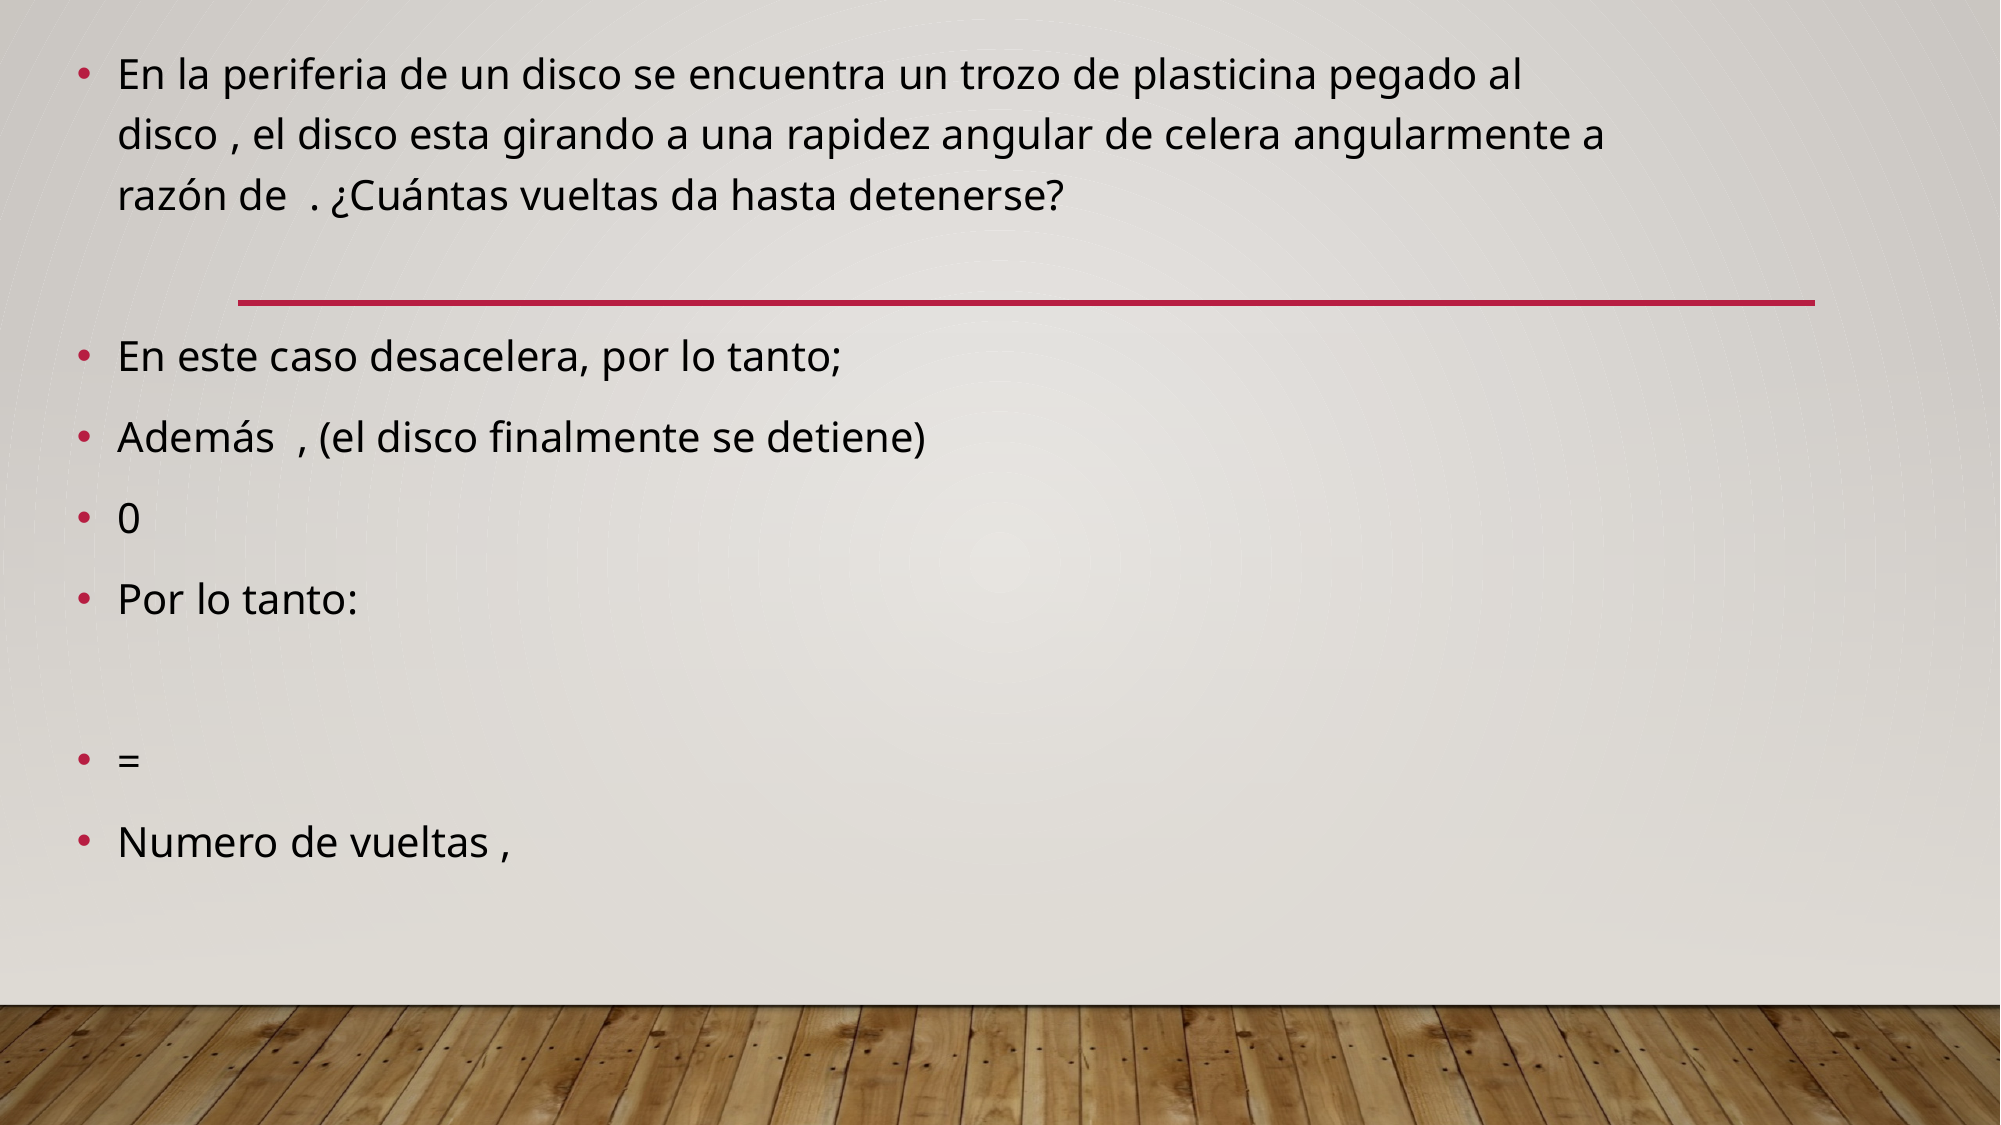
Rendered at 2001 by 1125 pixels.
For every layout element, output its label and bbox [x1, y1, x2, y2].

picture [0, 1005, 2000, 1125]
